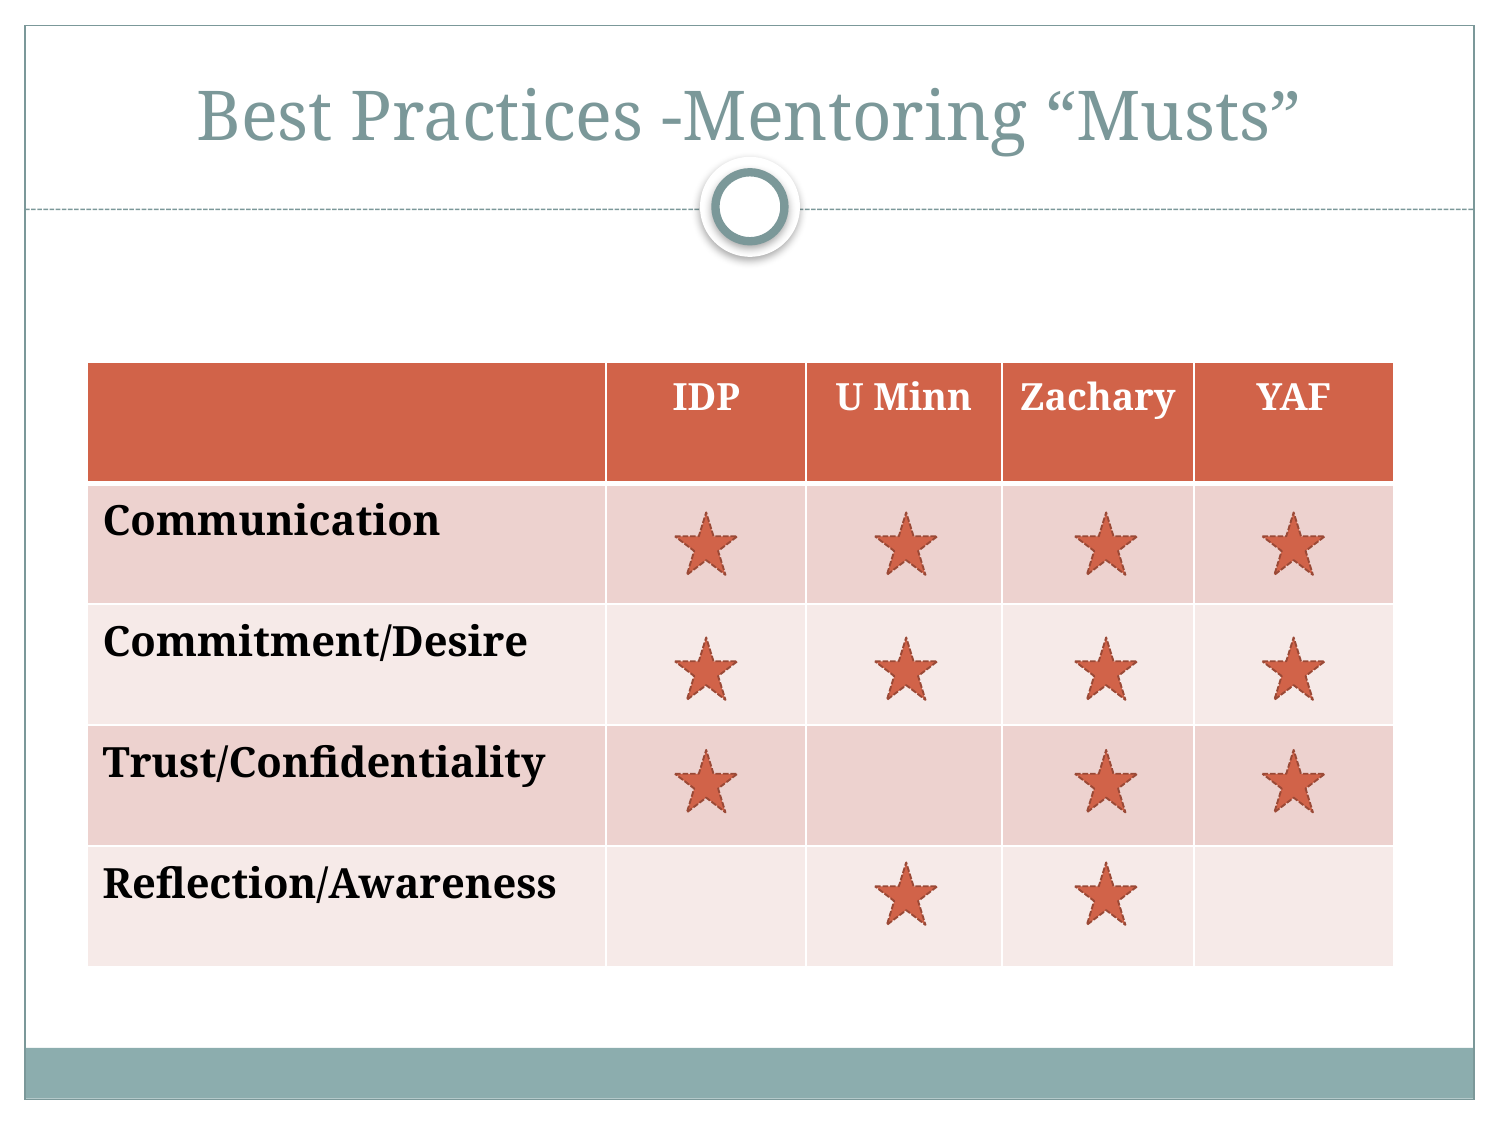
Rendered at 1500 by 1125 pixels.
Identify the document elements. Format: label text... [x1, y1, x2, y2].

table_cell [807, 605, 1001, 724]
text_box [1261, 511, 1325, 576]
table_cell Trust/Confidentiality [88, 726, 605, 845]
table_header IDP [607, 363, 805, 481]
text_box [874, 636, 938, 701]
table_cell [607, 847, 805, 966]
table_cell [607, 726, 805, 845]
text_box [674, 511, 738, 576]
text_box [1074, 748, 1138, 814]
table_cell [807, 847, 1001, 966]
text_box [1261, 636, 1325, 701]
table_cell Communication [88, 486, 605, 603]
table_cell [607, 605, 805, 724]
text_box [1261, 748, 1325, 814]
table_cell [1195, 726, 1393, 845]
table_header [88, 363, 605, 481]
text_box [874, 861, 938, 926]
table_cell [1003, 726, 1193, 845]
table_cell Reflection/Awareness [88, 847, 605, 966]
table_header YAF [1195, 363, 1393, 481]
table_cell Commitment/Desire [88, 605, 605, 724]
text_box [1074, 636, 1138, 701]
text_box [674, 748, 738, 814]
table_cell [1003, 486, 1193, 603]
text_box [1074, 511, 1138, 576]
table_cell [1195, 847, 1393, 966]
table_cell [607, 486, 805, 603]
table_cell [807, 486, 1001, 603]
table_header U Minn [807, 363, 1001, 481]
table_cell [1195, 605, 1393, 724]
table_header Zachary [1003, 363, 1193, 481]
table_cell [1003, 605, 1193, 724]
table_cell [1195, 486, 1393, 603]
text_box [674, 636, 738, 701]
text_box [874, 511, 938, 576]
title Best Practices -Mentoring “Musts” [49, 37, 1450, 162]
text_box [1074, 861, 1138, 926]
table_cell [1003, 847, 1193, 966]
table_cell [807, 726, 1001, 845]
